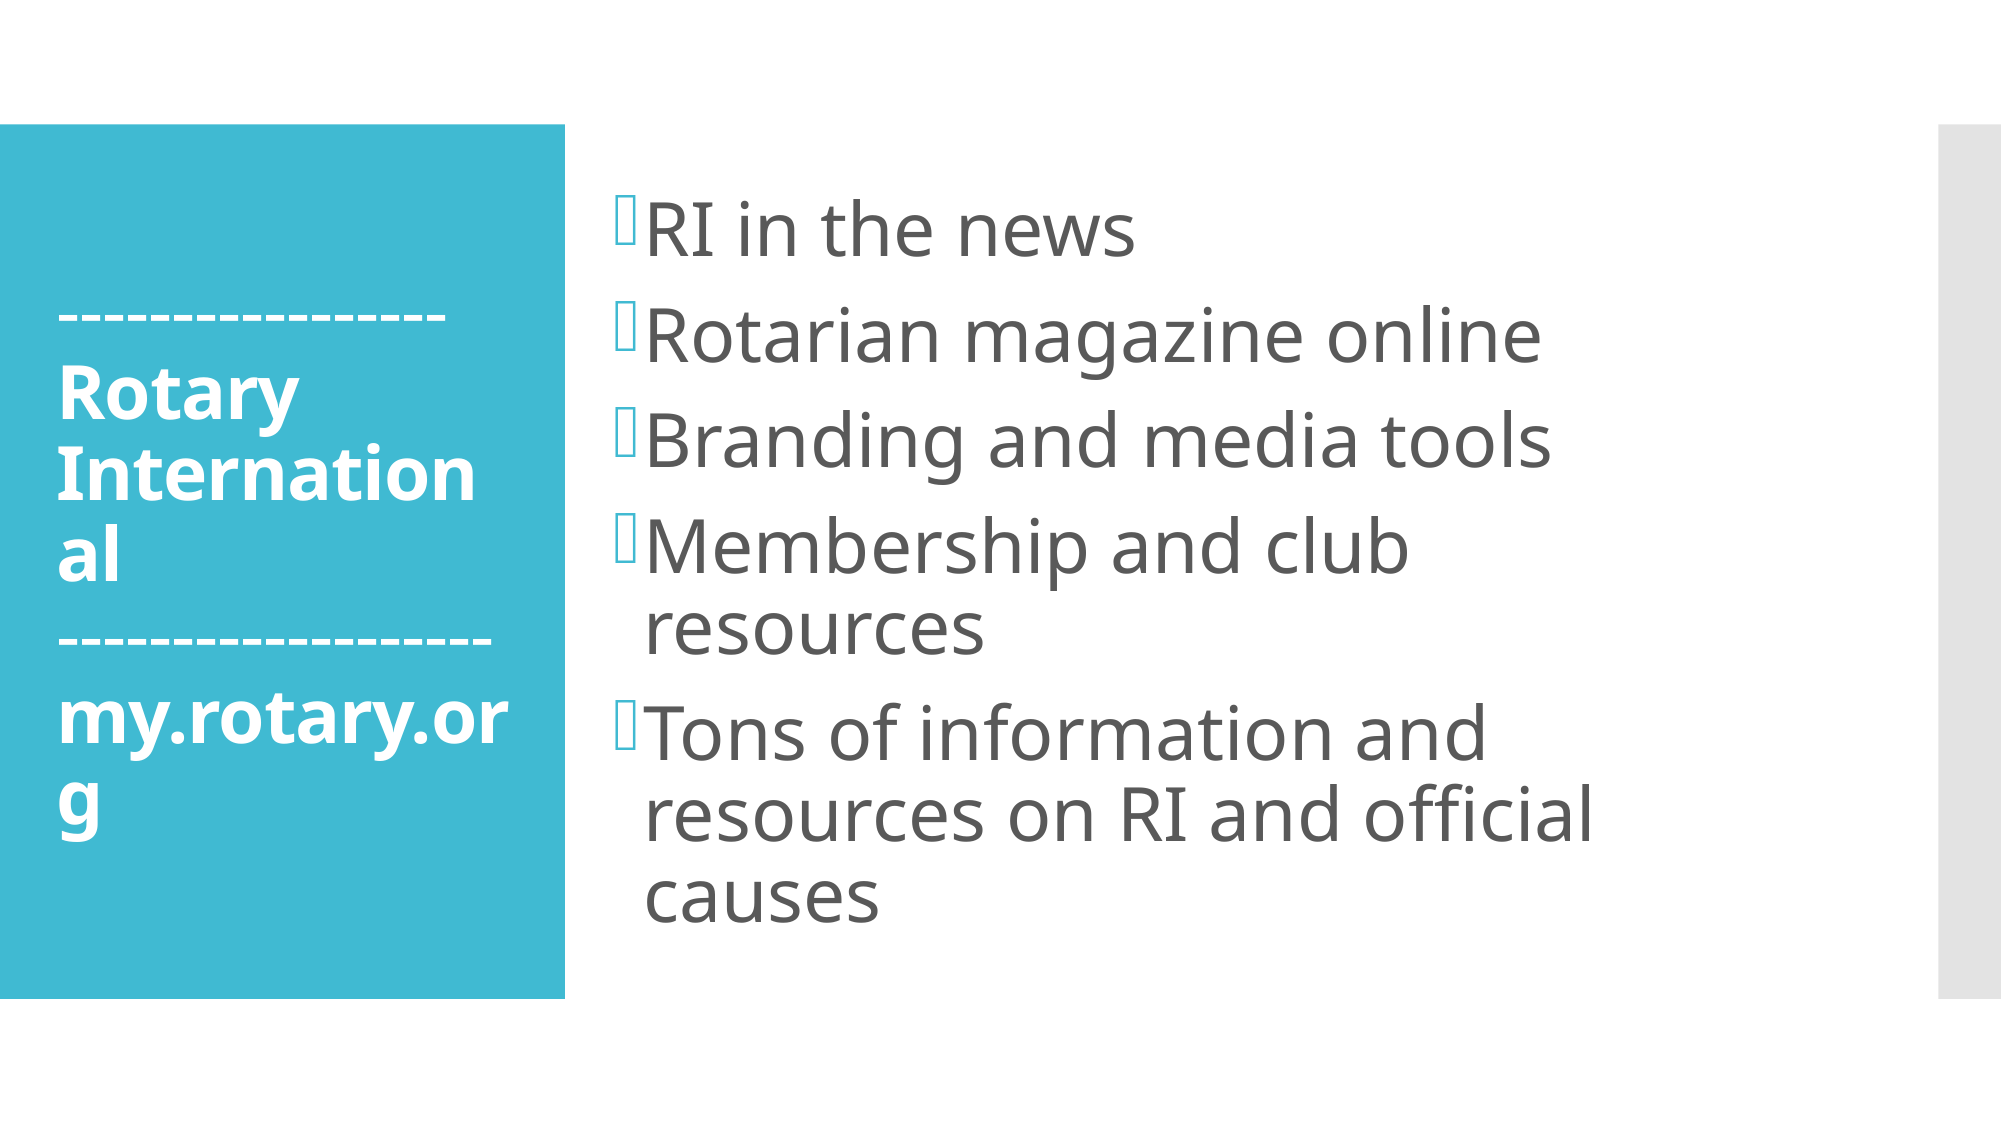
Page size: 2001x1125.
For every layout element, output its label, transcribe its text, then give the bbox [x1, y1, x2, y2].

list RI in the news Rotarian magazine online Branding and media tools Membership and club resources Tons of information and resources on RI and official causes [598, 124, 1656, 1007]
title ----------------- Rotary International ------------------- my.rotary.org [41, 184, 525, 940]
